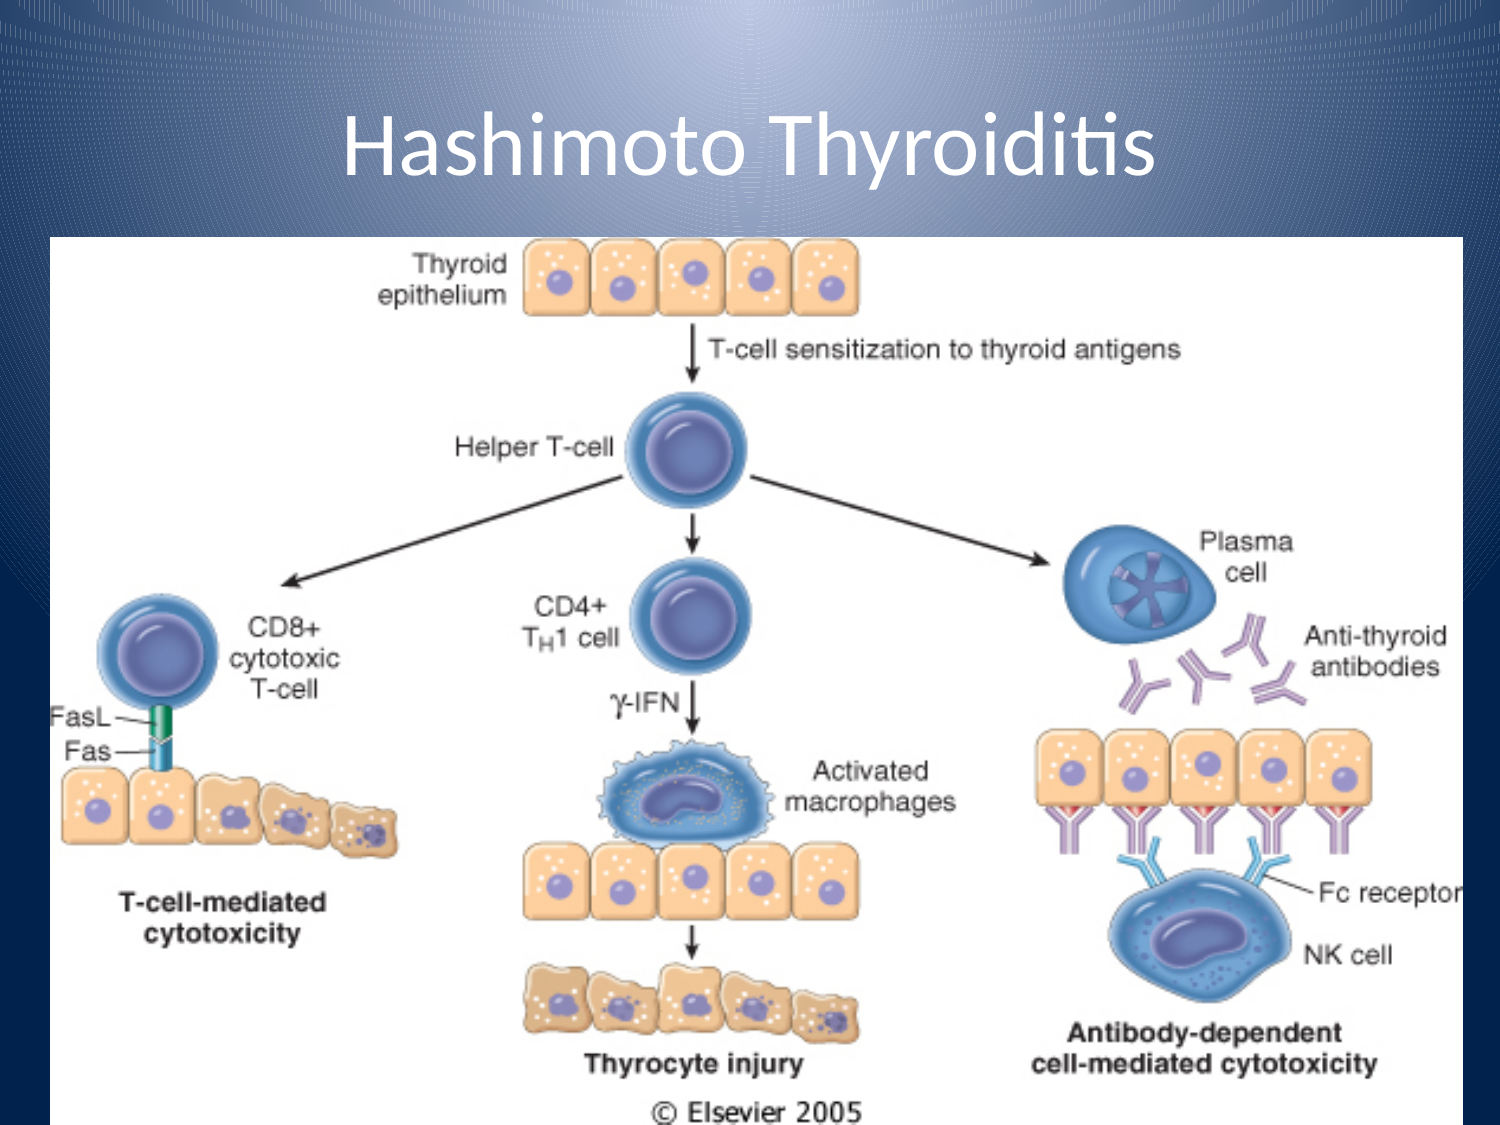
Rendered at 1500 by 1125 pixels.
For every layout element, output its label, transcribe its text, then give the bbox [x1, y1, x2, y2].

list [49, 237, 1463, 1125]
title Hashimoto Thyroiditis [75, 45, 1425, 233]
